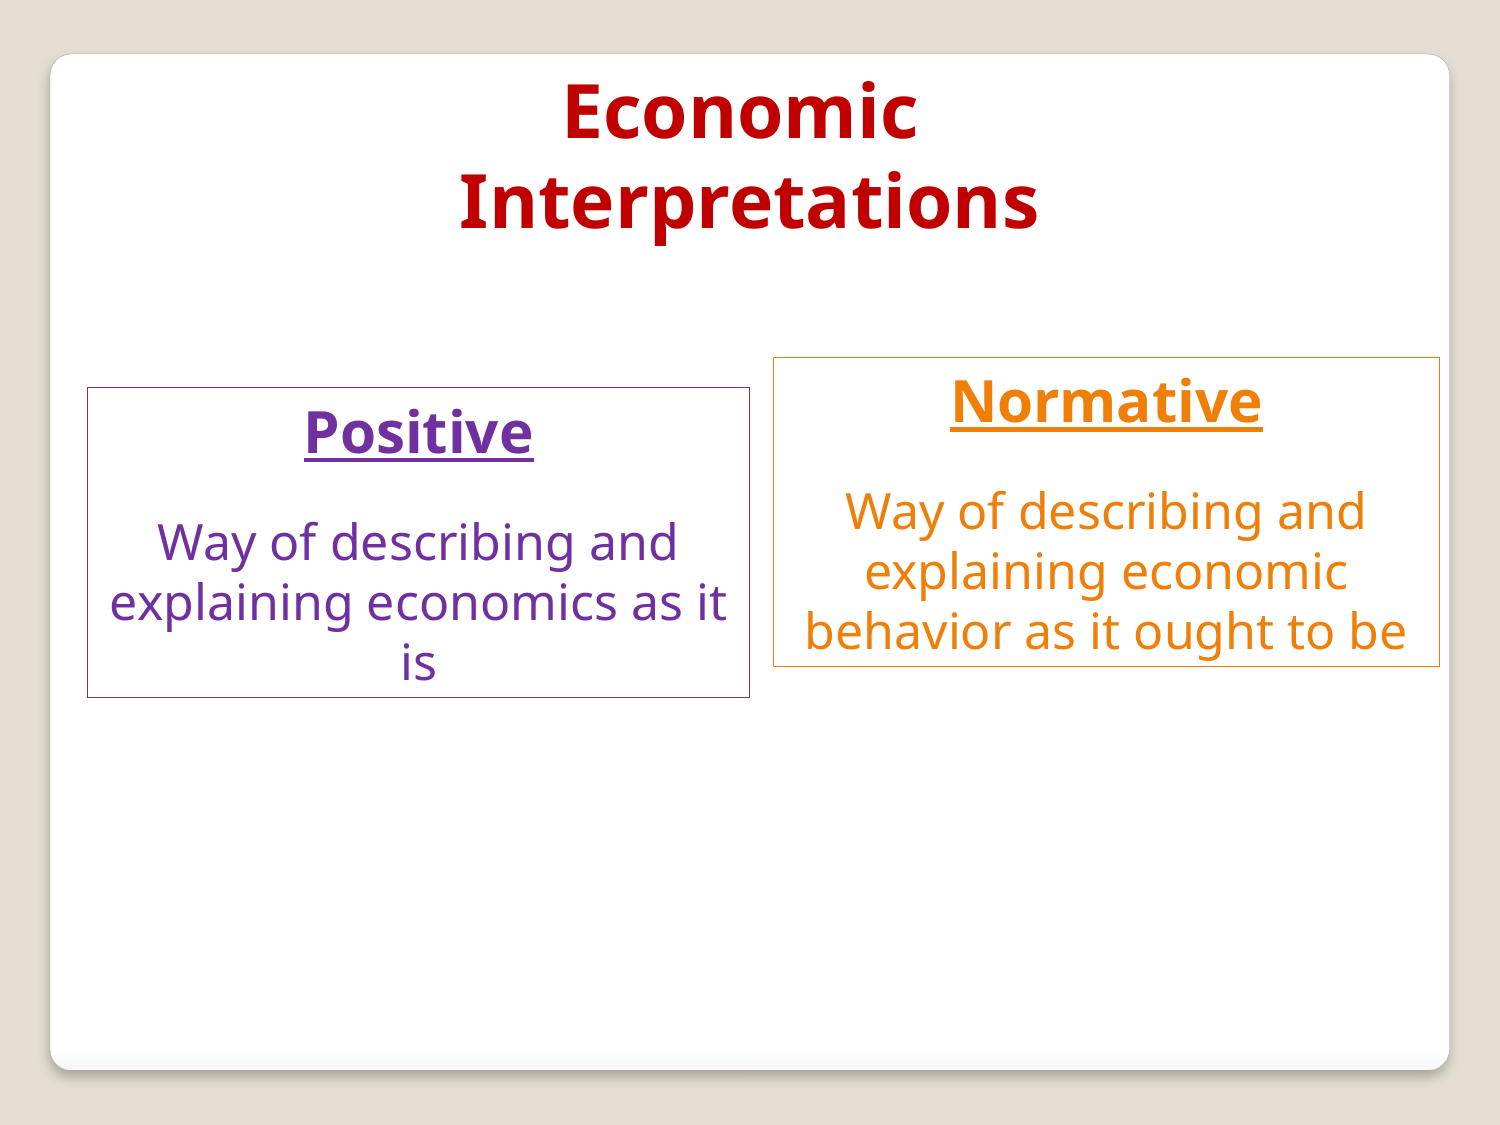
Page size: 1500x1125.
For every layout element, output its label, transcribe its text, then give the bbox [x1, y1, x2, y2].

text_box Positive Way of describing and explaining economics as it is [87, 387, 750, 698]
text_box Economic Interpretations [191, 56, 1309, 252]
text_box Normative Way of describing and explaining economic behavior as it ought to be [773, 357, 1440, 667]
